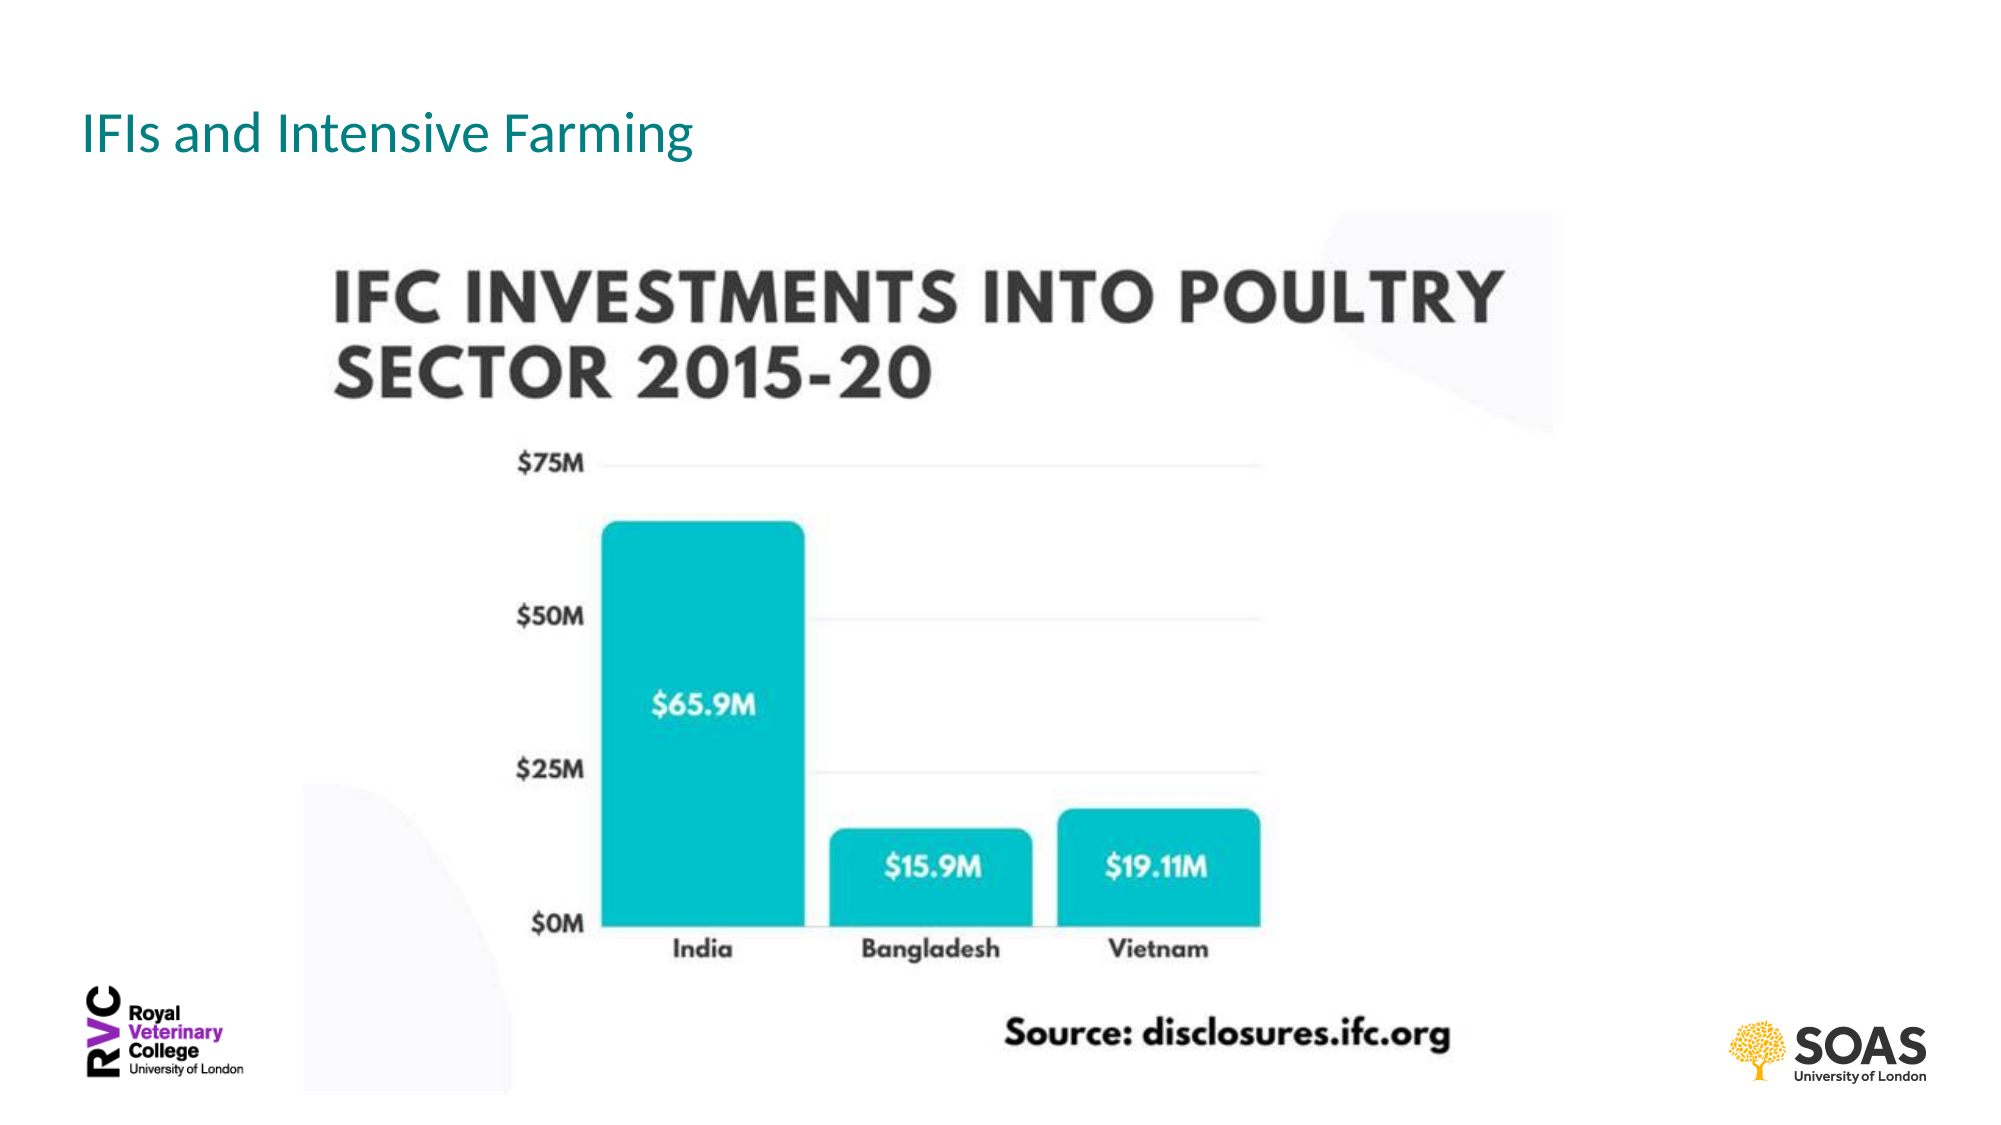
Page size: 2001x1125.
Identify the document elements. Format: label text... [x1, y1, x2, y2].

title IFIs and Intensive Farming [66, 42, 717, 217]
picture [1728, 1020, 1926, 1084]
picture [302, 213, 1566, 1096]
picture [80, 978, 248, 1084]
